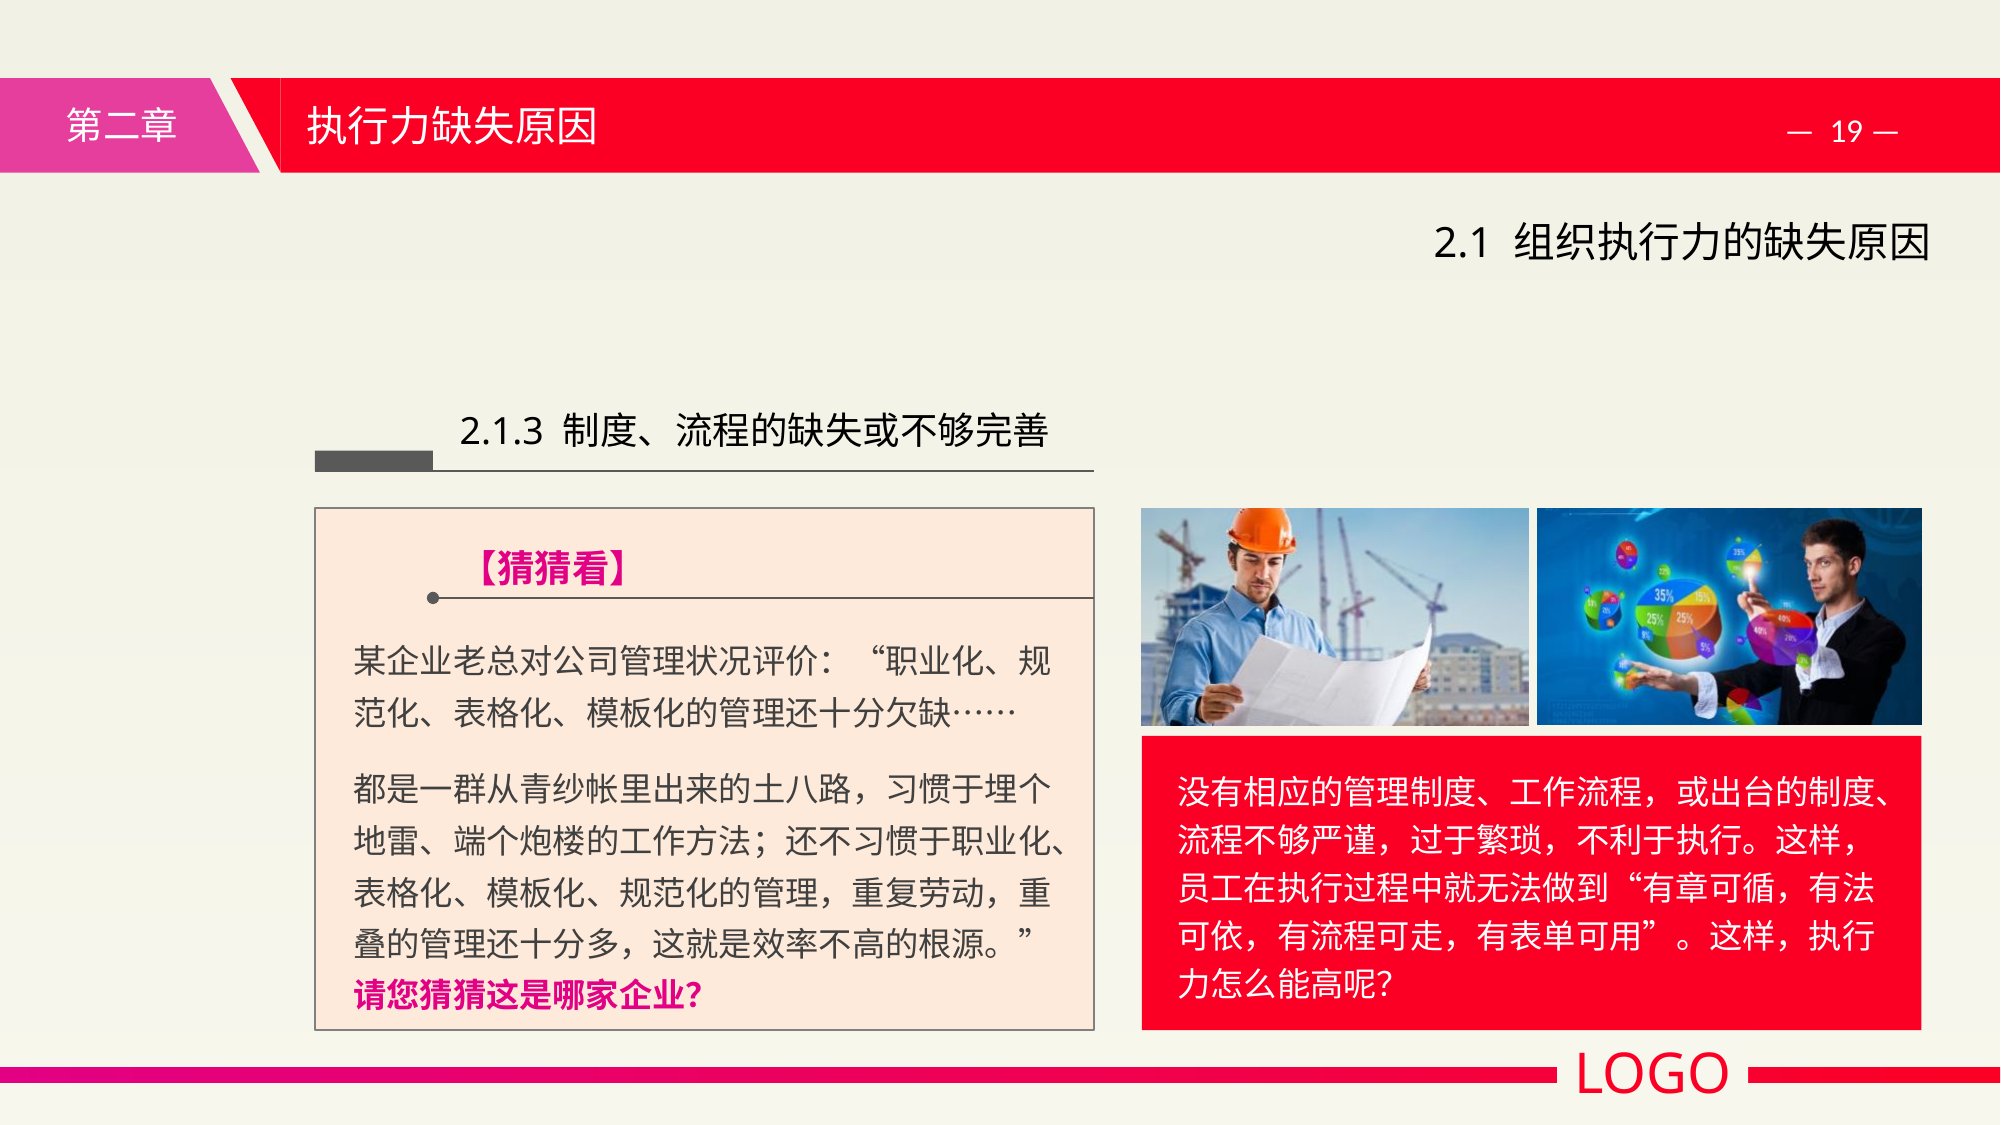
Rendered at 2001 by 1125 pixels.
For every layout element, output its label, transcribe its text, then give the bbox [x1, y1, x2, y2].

text_box 某企业老总对公司管理状况评价：“职业化、规范化、表格化、模板化的管理还十分欠缺…… [338, 621, 1083, 740]
text_box 都是一群从青纱帐里出来的土八路，习惯于埋个地雷、端个炮楼的工作方法；还不习惯于职业化、表格化、模板化、规范化的管理，重复劳动，重叠的管理还十分多，这就是效率不高的根源。” 请您猜猜这是哪家企业？ [338, 749, 1083, 1022]
picture [1537, 508, 1922, 725]
text_box 没有相应的管理制度、工作流程，或出台的制度、流程不够严谨，过于繁琐，不利于执行。这样，员工在执行过程中就无法做到“有章可循，有法可依，有流程可走，有表单可用”。这样，执行力怎么能高呢？ [1141, 735, 1922, 1031]
text_box 2.1.3 制度、流程的缺失或不够完善 [444, 399, 1095, 460]
text_box [313, 506, 1097, 1032]
text_box [313, 448, 435, 473]
text_box 【猜猜看】 [444, 537, 1048, 597]
picture [1141, 508, 1529, 726]
text_box 2.1 组织执行力的缺失原因 [1330, 208, 1946, 273]
